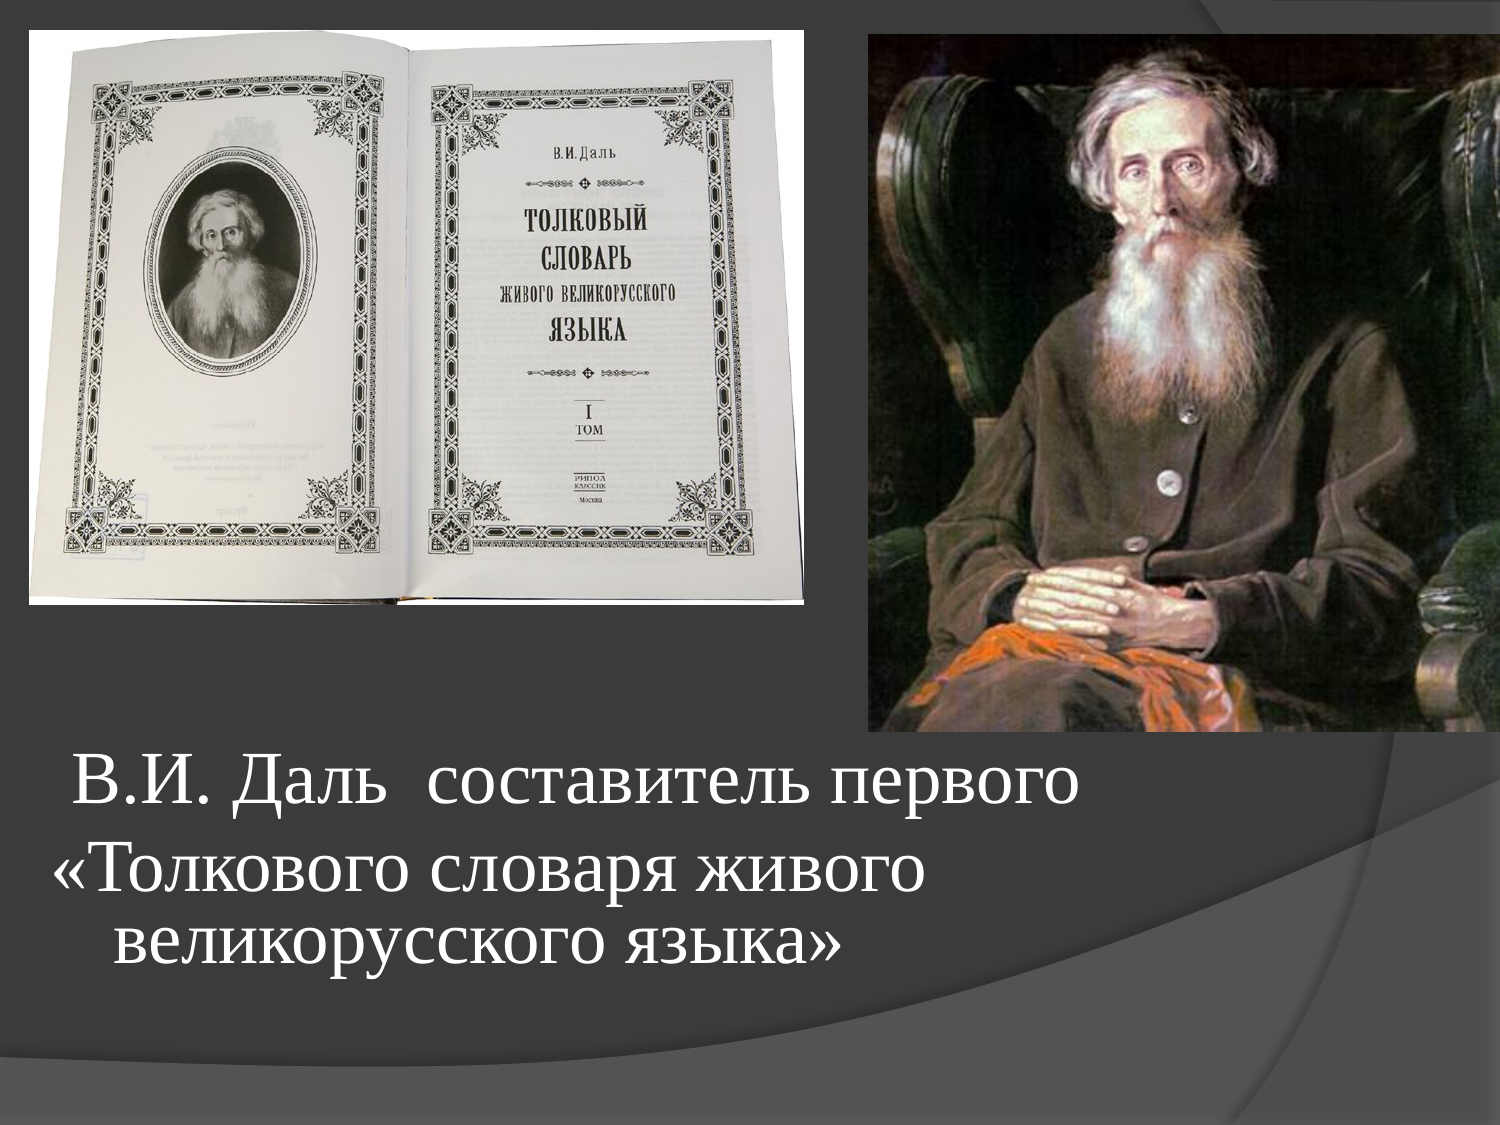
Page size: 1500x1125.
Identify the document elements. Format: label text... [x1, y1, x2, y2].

picture [867, 34, 1500, 733]
picture [29, 30, 804, 605]
list В.И. Даль составитель первого «Толкового словаря живого великорусского языка» [29, 732, 1185, 1071]
